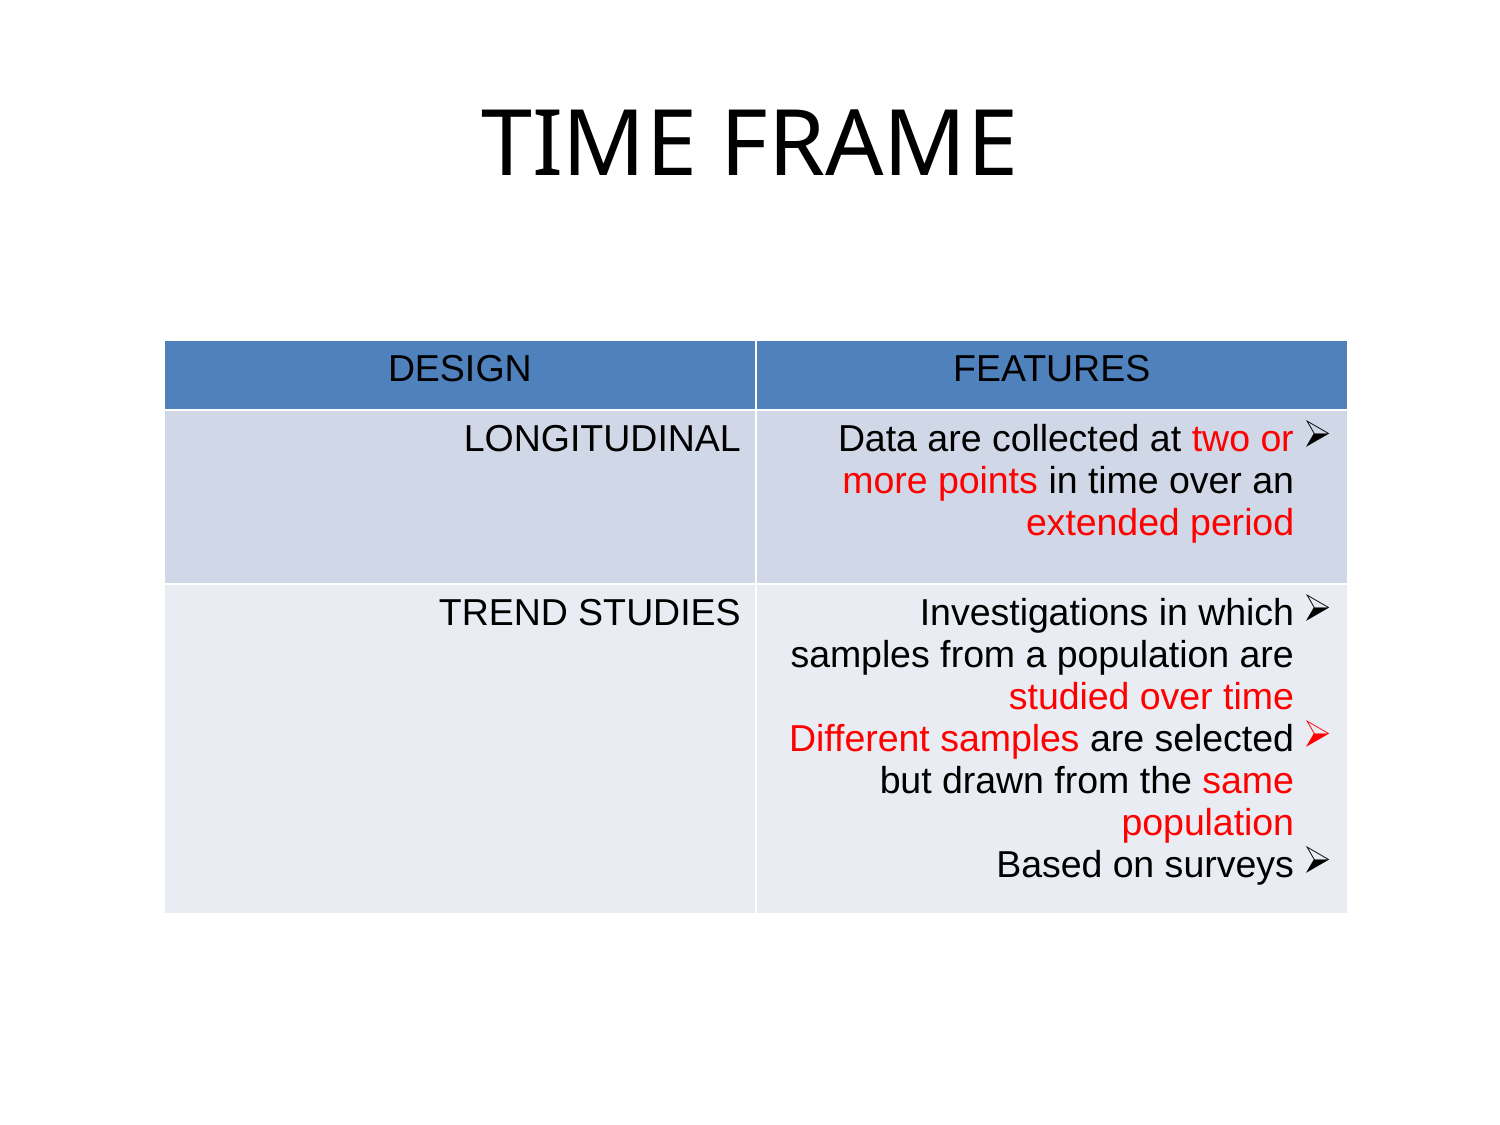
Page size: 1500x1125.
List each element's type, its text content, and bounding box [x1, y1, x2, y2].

table_header DESIGN [165, 341, 755, 409]
table_cell TREND STUDIES [165, 585, 755, 913]
table_cell Investigations in which samples from a population are studied over time Different samples are selected but drawn from the same population Based on surveys [757, 585, 1347, 913]
title TIME FRAME [75, 45, 1425, 233]
table_cell Data are collected at two or more points in time over an extended period [757, 411, 1347, 583]
table_header FEATURES [757, 341, 1347, 409]
table_cell LONGITUDINAL [165, 411, 755, 583]
